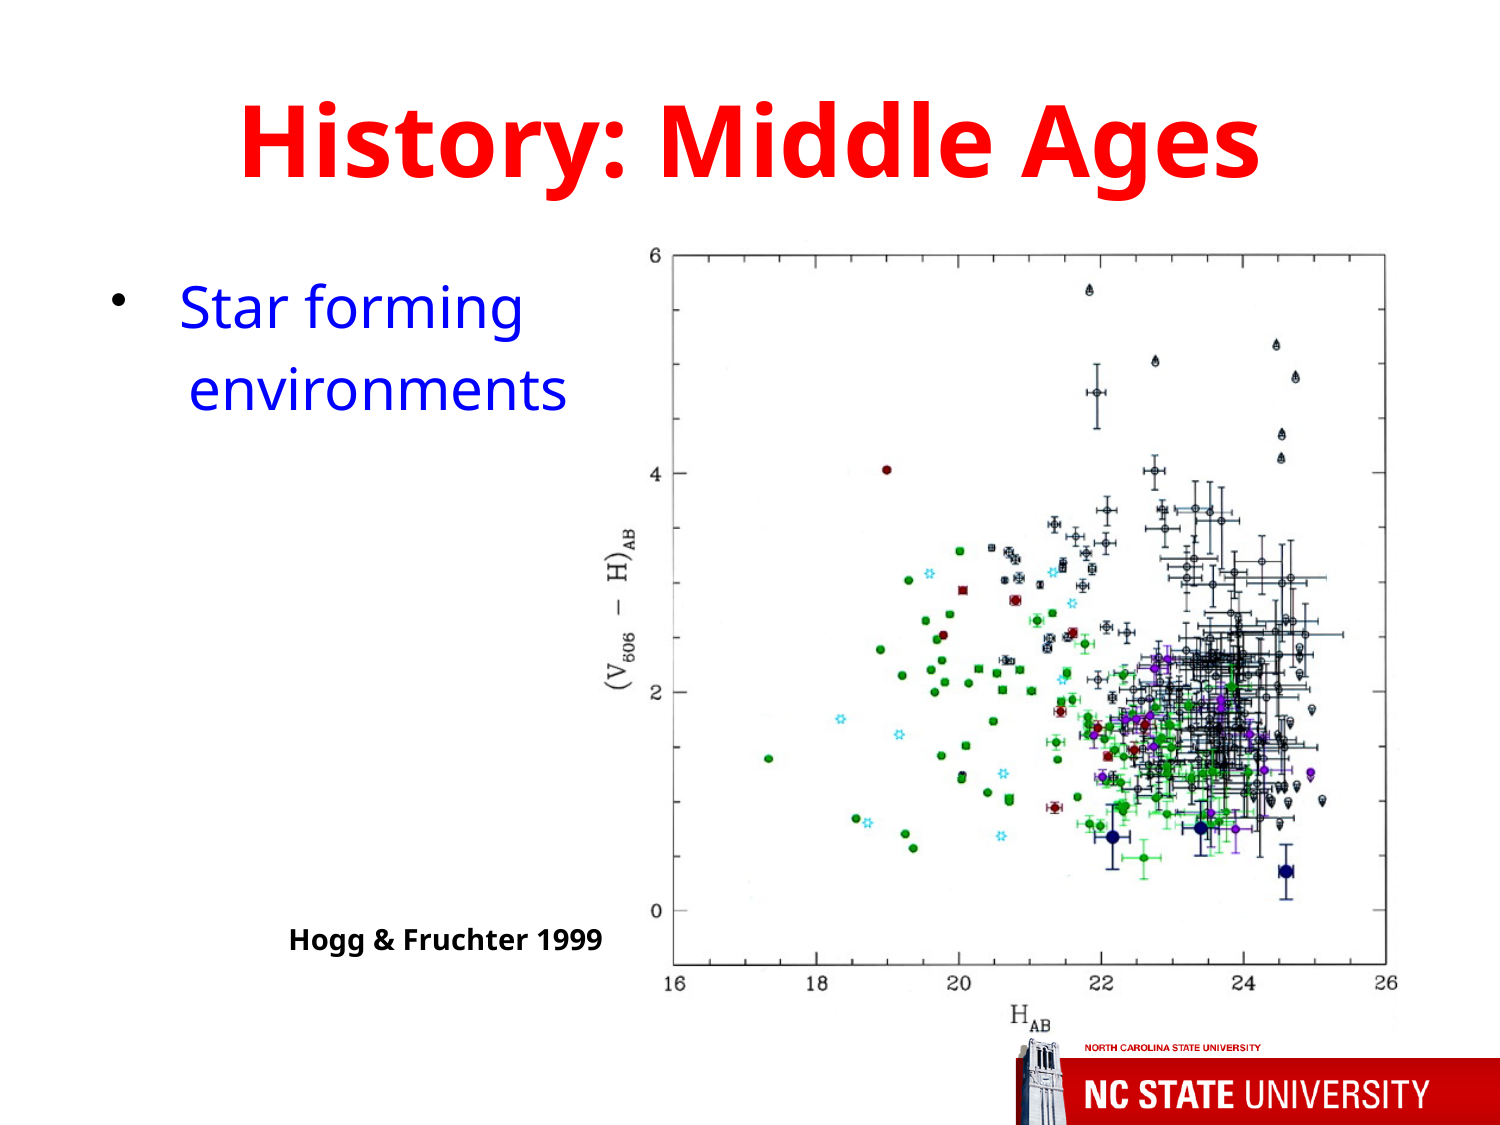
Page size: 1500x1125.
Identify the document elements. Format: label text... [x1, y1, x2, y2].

picture [598, 238, 1500, 1125]
list Star forming environments [75, 262, 598, 1035]
title History: Middle Ages [75, 45, 1425, 233]
text_box Hogg & Fruchter 1999 [273, 913, 598, 964]
